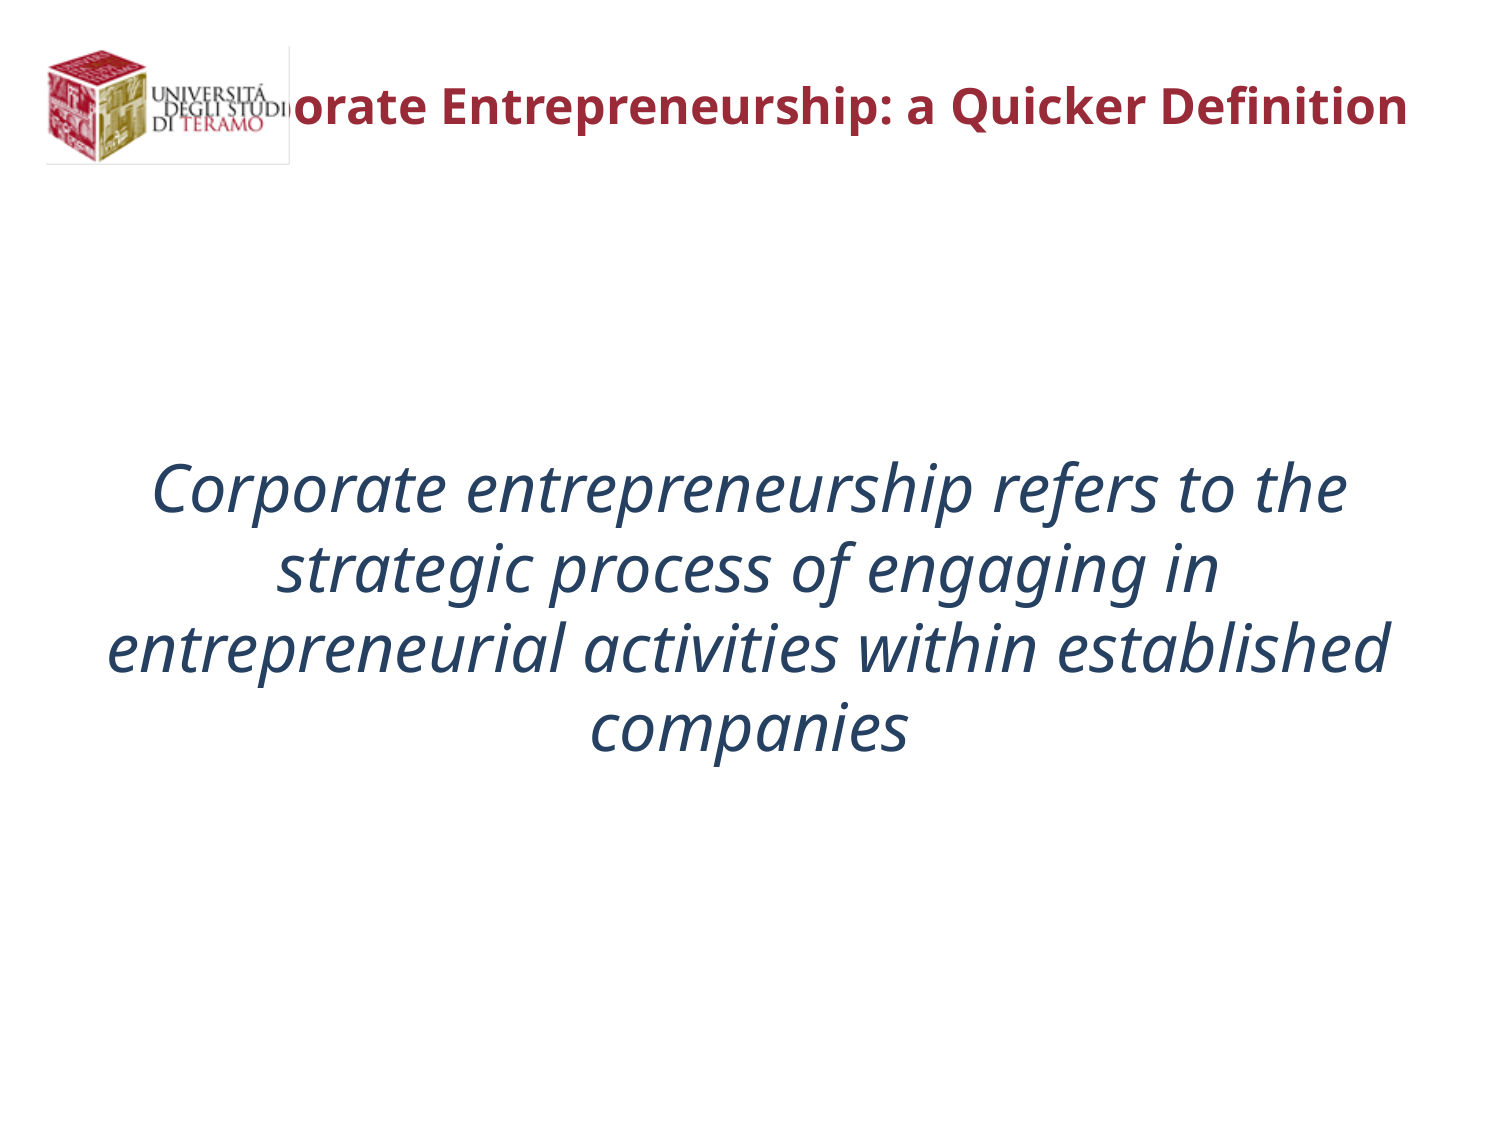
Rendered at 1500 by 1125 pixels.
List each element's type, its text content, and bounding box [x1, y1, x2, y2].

title Corporate Entrepreneurship: a Quicker Definition [287, 45, 1425, 164]
text_box Corporate entrepreneurship refers to the strategic process of engaging in entrepreneurial activities within established companies [82, 398, 1418, 773]
picture [46, 46, 291, 166]
